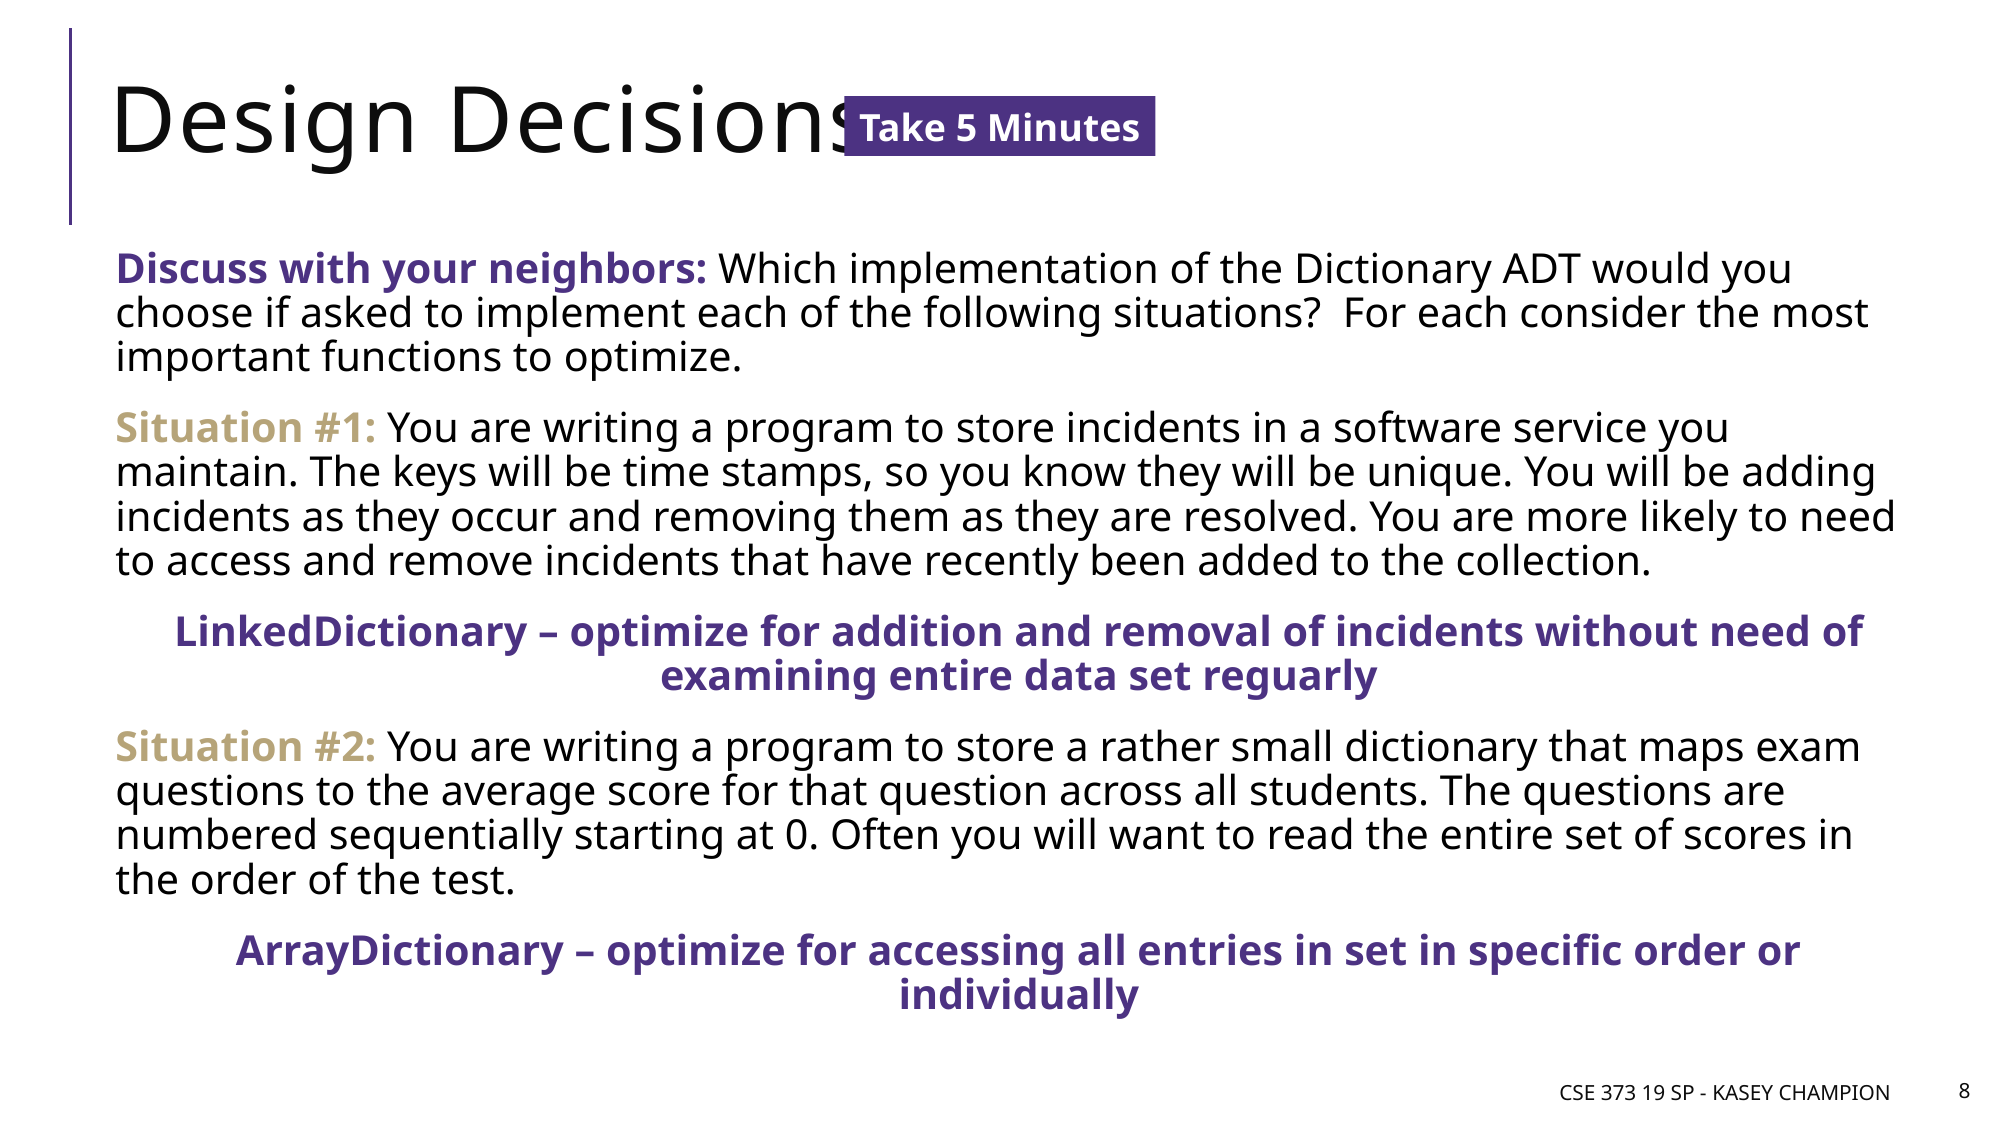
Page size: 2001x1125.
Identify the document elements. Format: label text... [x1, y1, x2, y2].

slide_number 8 [1916, 1069, 1986, 1115]
title Design Decisions [94, 43, 1930, 210]
text_box Take 5 Minutes [844, 96, 1156, 156]
footer CSE 373 19 sp - Kasey Champion [937, 1069, 1906, 1115]
list Discuss with your neighbors: Which implementation of the Dictionary ADT would you choose if asked to implement each of the following situations? For each consider the most important functions to optimize. Situation #1: You are writing a program to store incidents in a software service you maintain. The keys will be time stamps, so you know they will be unique. You will be adding incidents as they occur and removing them as they are resolved. You are more likely to need to access and remove incidents that have recently been added to the collection. LinkedDictionary – optimize for addition and removal of incidents without need of examining entire data set reguarly Situation #2: You are writing a program to store a rather small dictionary that maps exam questions to the average score for that question across all students. The questions are numbered sequentially starting at 0. Often you will want to read the entire set of scores in the order of the test. ArrayDictionary – optimize for accessing all entries in set in specific order or individually [94, 240, 1930, 1035]
